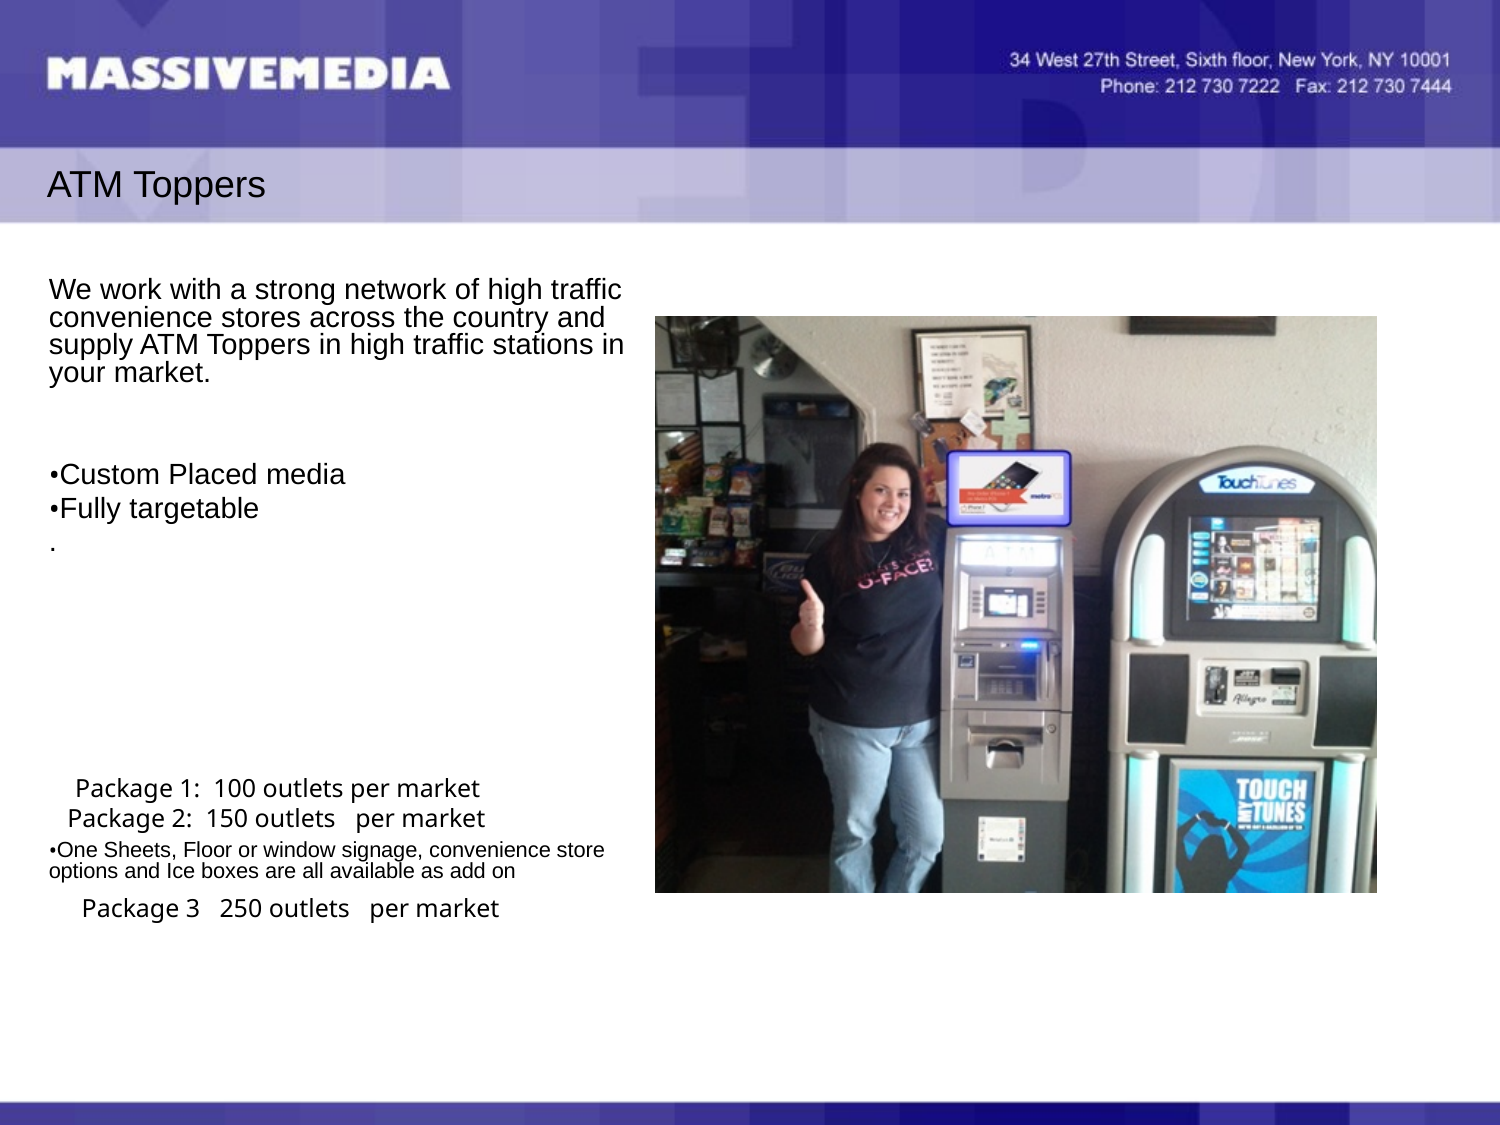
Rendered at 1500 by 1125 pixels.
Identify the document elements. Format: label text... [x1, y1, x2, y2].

list We work with a strong network of high traffic convenience stores across the country and supply ATM Toppers in high traffic stations in your market. Custom Placed media Fully targetable . One Sheets, Floor or window signage, convenience store options and Ice boxes are all available as add on [48, 276, 656, 924]
text_box Package 1: 100 outlets per market Package 2: 150 outlets per market Package 3 250 outlets per market [29, 758, 611, 936]
picture [0, 0, 1500, 1125]
title ATM Toppers [46, 148, 1411, 223]
